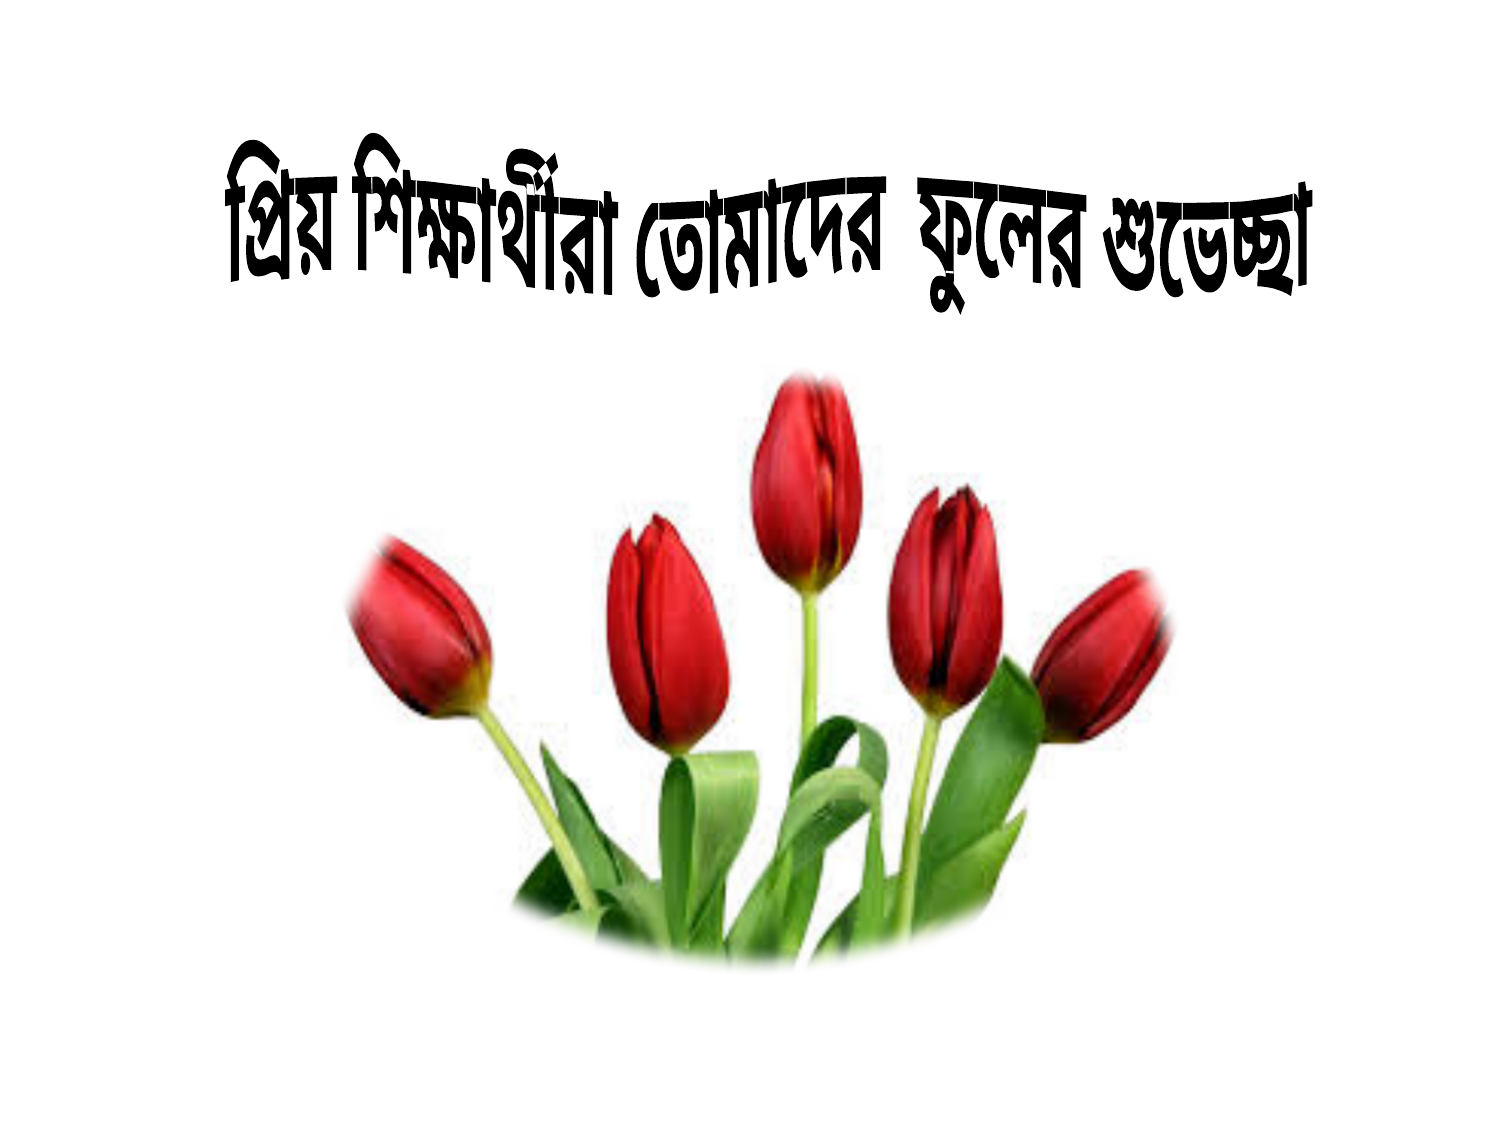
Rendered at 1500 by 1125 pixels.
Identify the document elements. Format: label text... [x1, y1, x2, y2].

text_box প্রিয় শিক্ষার্থীরা তোমাদের ফুলের শুভেচ্ছা [497, 148, 619, 296]
picture [324, 362, 1188, 976]
